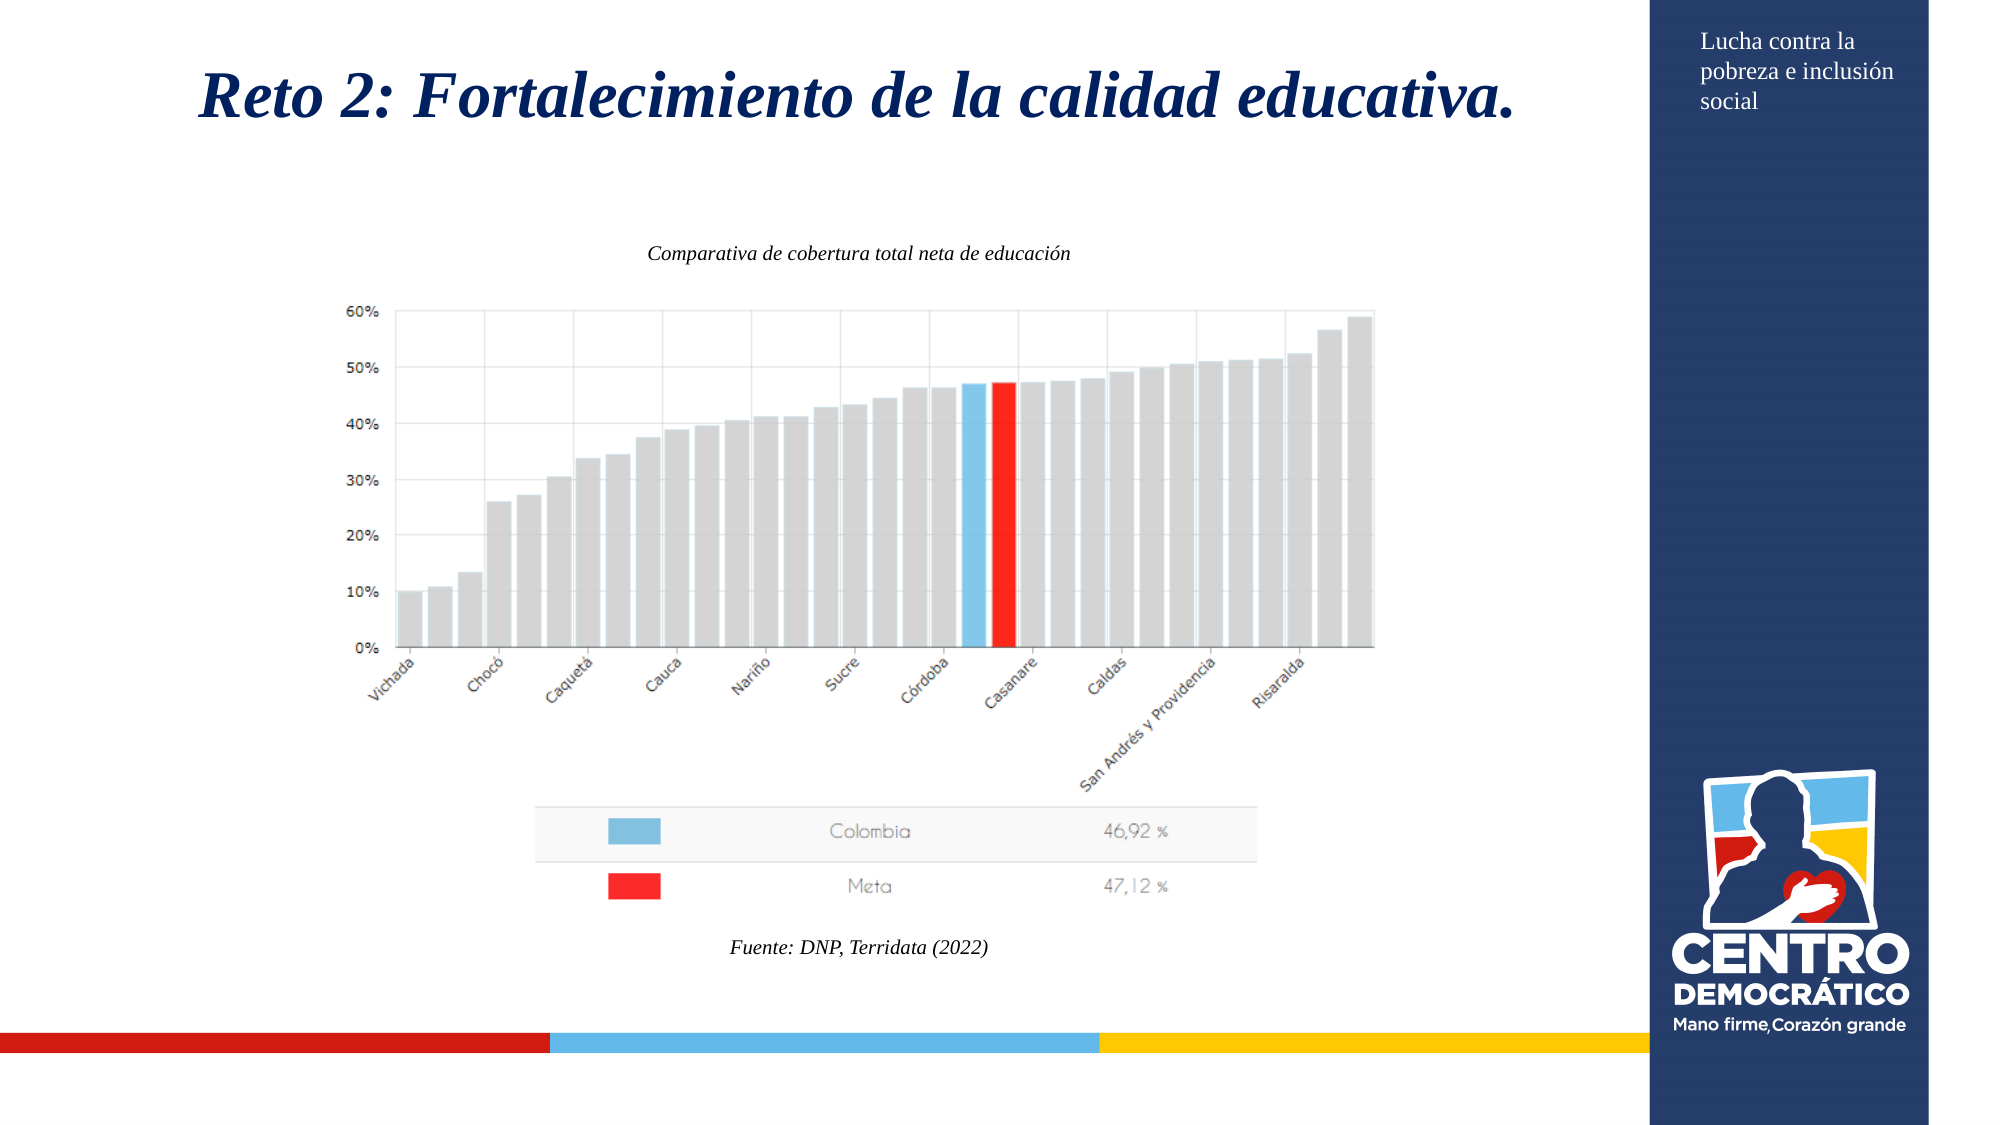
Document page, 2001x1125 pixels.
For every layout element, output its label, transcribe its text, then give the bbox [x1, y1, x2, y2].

text_box Comparativa de cobertura total neta de educación [469, 232, 1249, 273]
title Reto 2: Fortalecimiento de la calidad educativa. [100, 5, 1618, 187]
text_box Fuente: DNP, Terridata (2022) [451, 926, 1267, 967]
text_box Lucha contra la pobreza e inclusión social [1685, 17, 1934, 167]
picture [0, 0, 2001, 1125]
